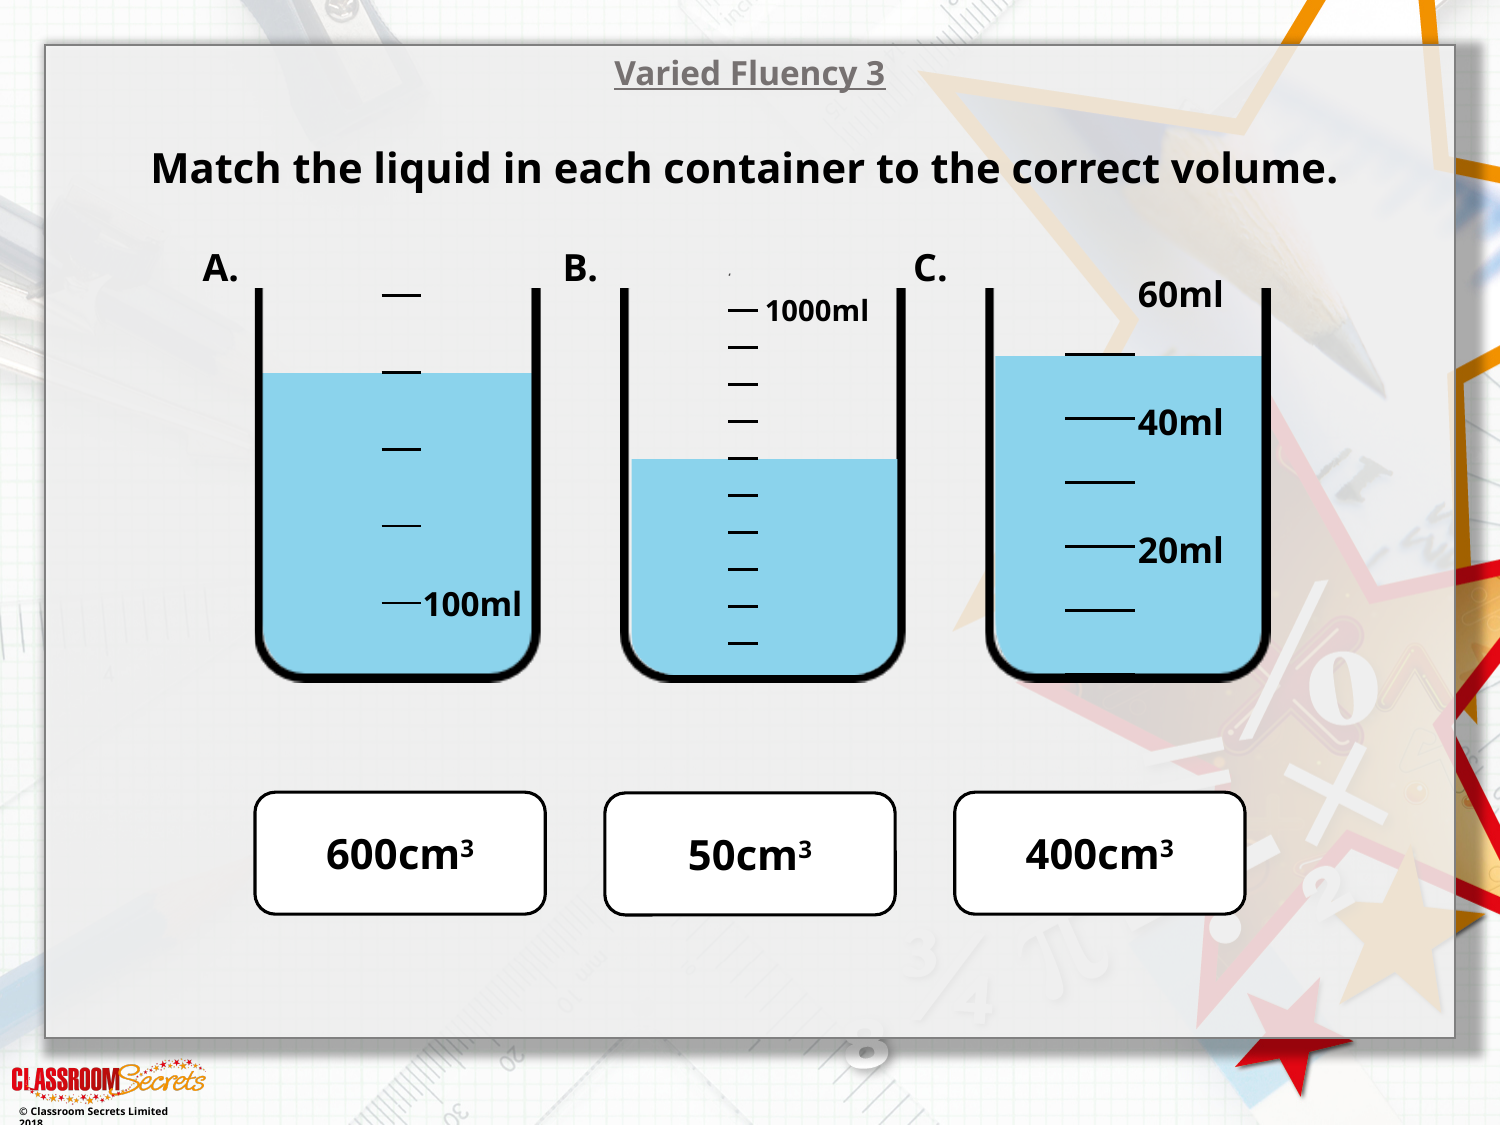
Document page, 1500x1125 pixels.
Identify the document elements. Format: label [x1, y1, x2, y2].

picture [0, 0, 1500, 1125]
text_box [4, 1058, 207, 1125]
